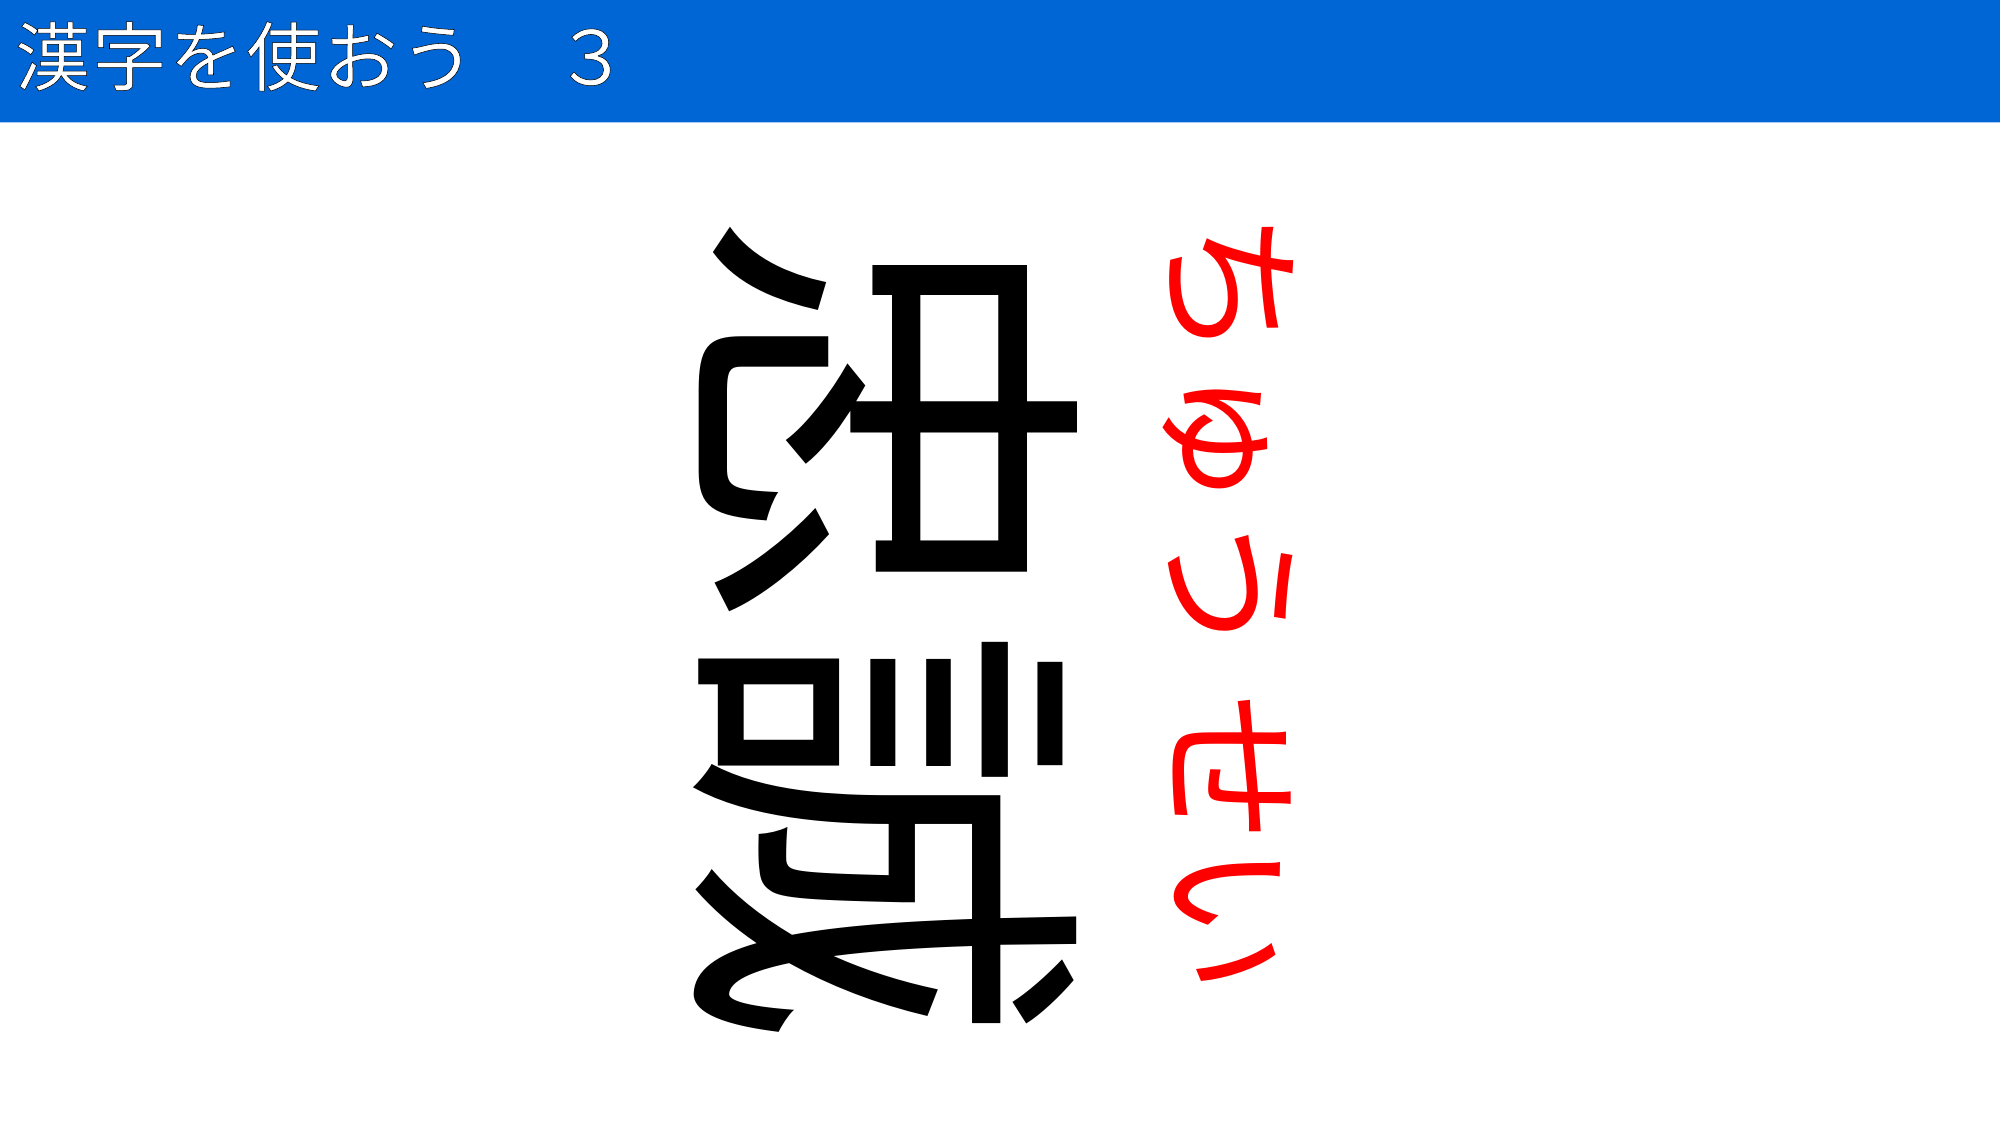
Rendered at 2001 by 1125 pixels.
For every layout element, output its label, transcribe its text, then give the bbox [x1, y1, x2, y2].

slide_number 93 [1712, 0, 2000, 123]
text_box 忠誠 [616, 195, 1152, 1125]
title 漢字を使おう ３ [0, 0, 1712, 123]
text_box ちゅう せい [1121, 195, 1334, 1044]
